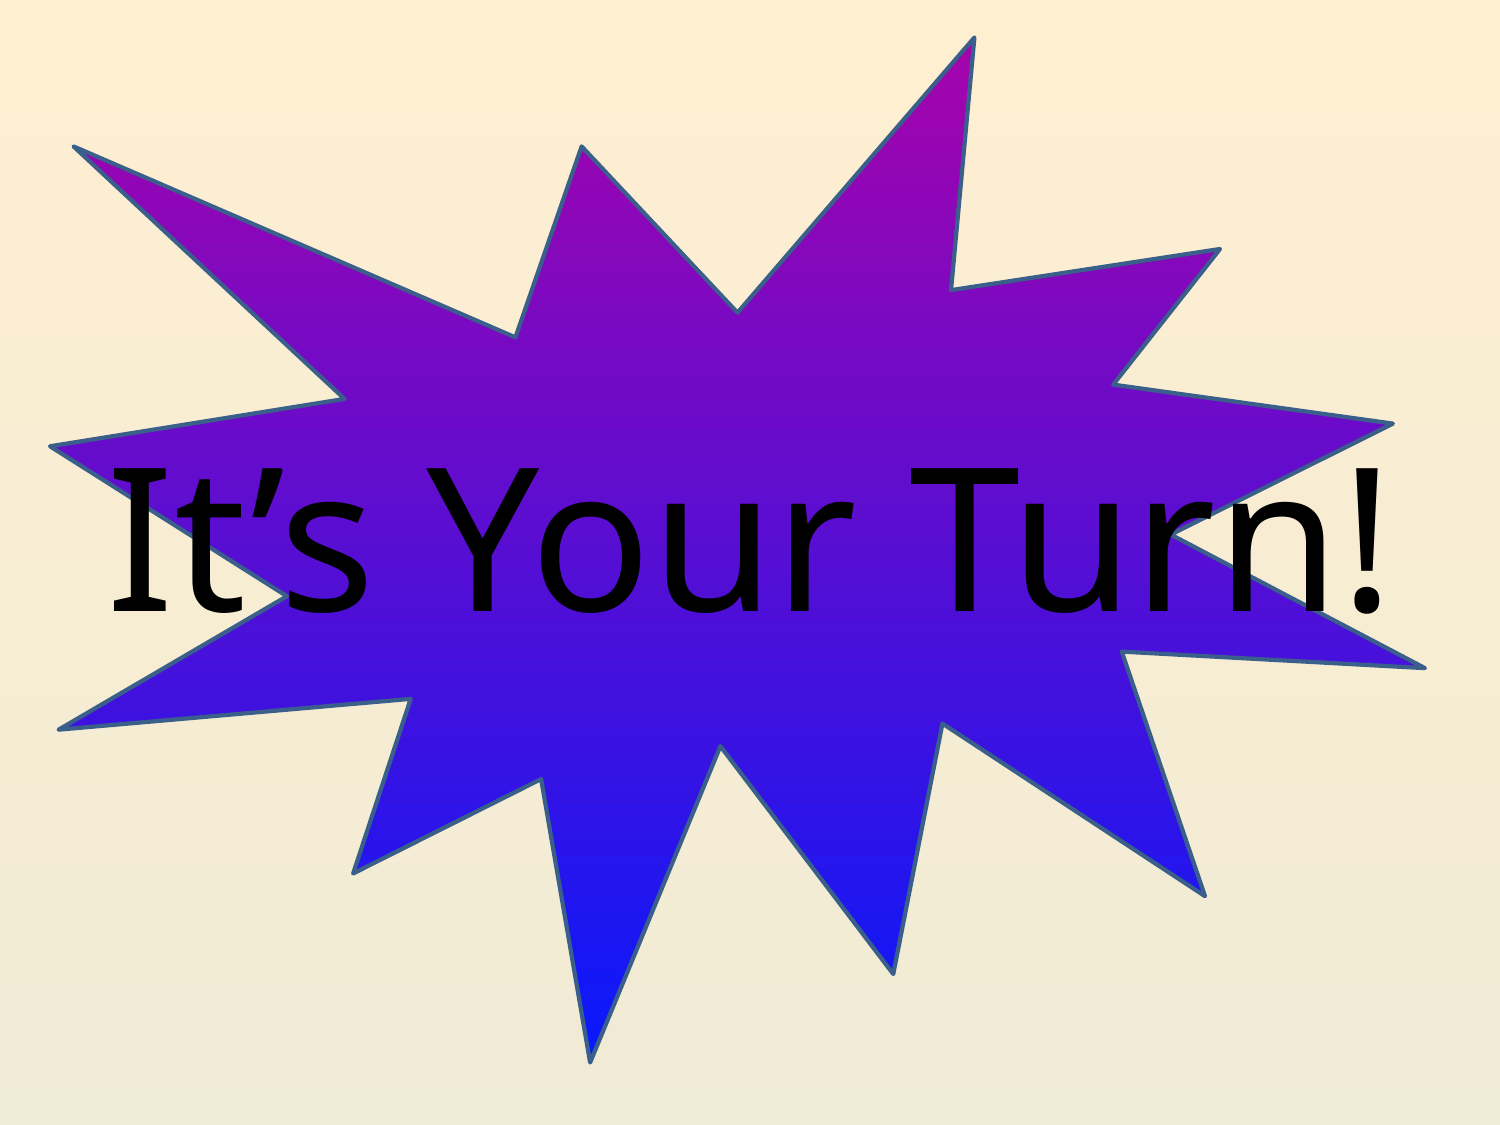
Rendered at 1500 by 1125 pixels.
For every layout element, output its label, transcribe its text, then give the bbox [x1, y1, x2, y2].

text_box [71, 35, 1396, 437]
text_box [47, 440, 74, 464]
title It’s Your Turn! [74, 437, 1426, 626]
text_box [56, 626, 1428, 1065]
